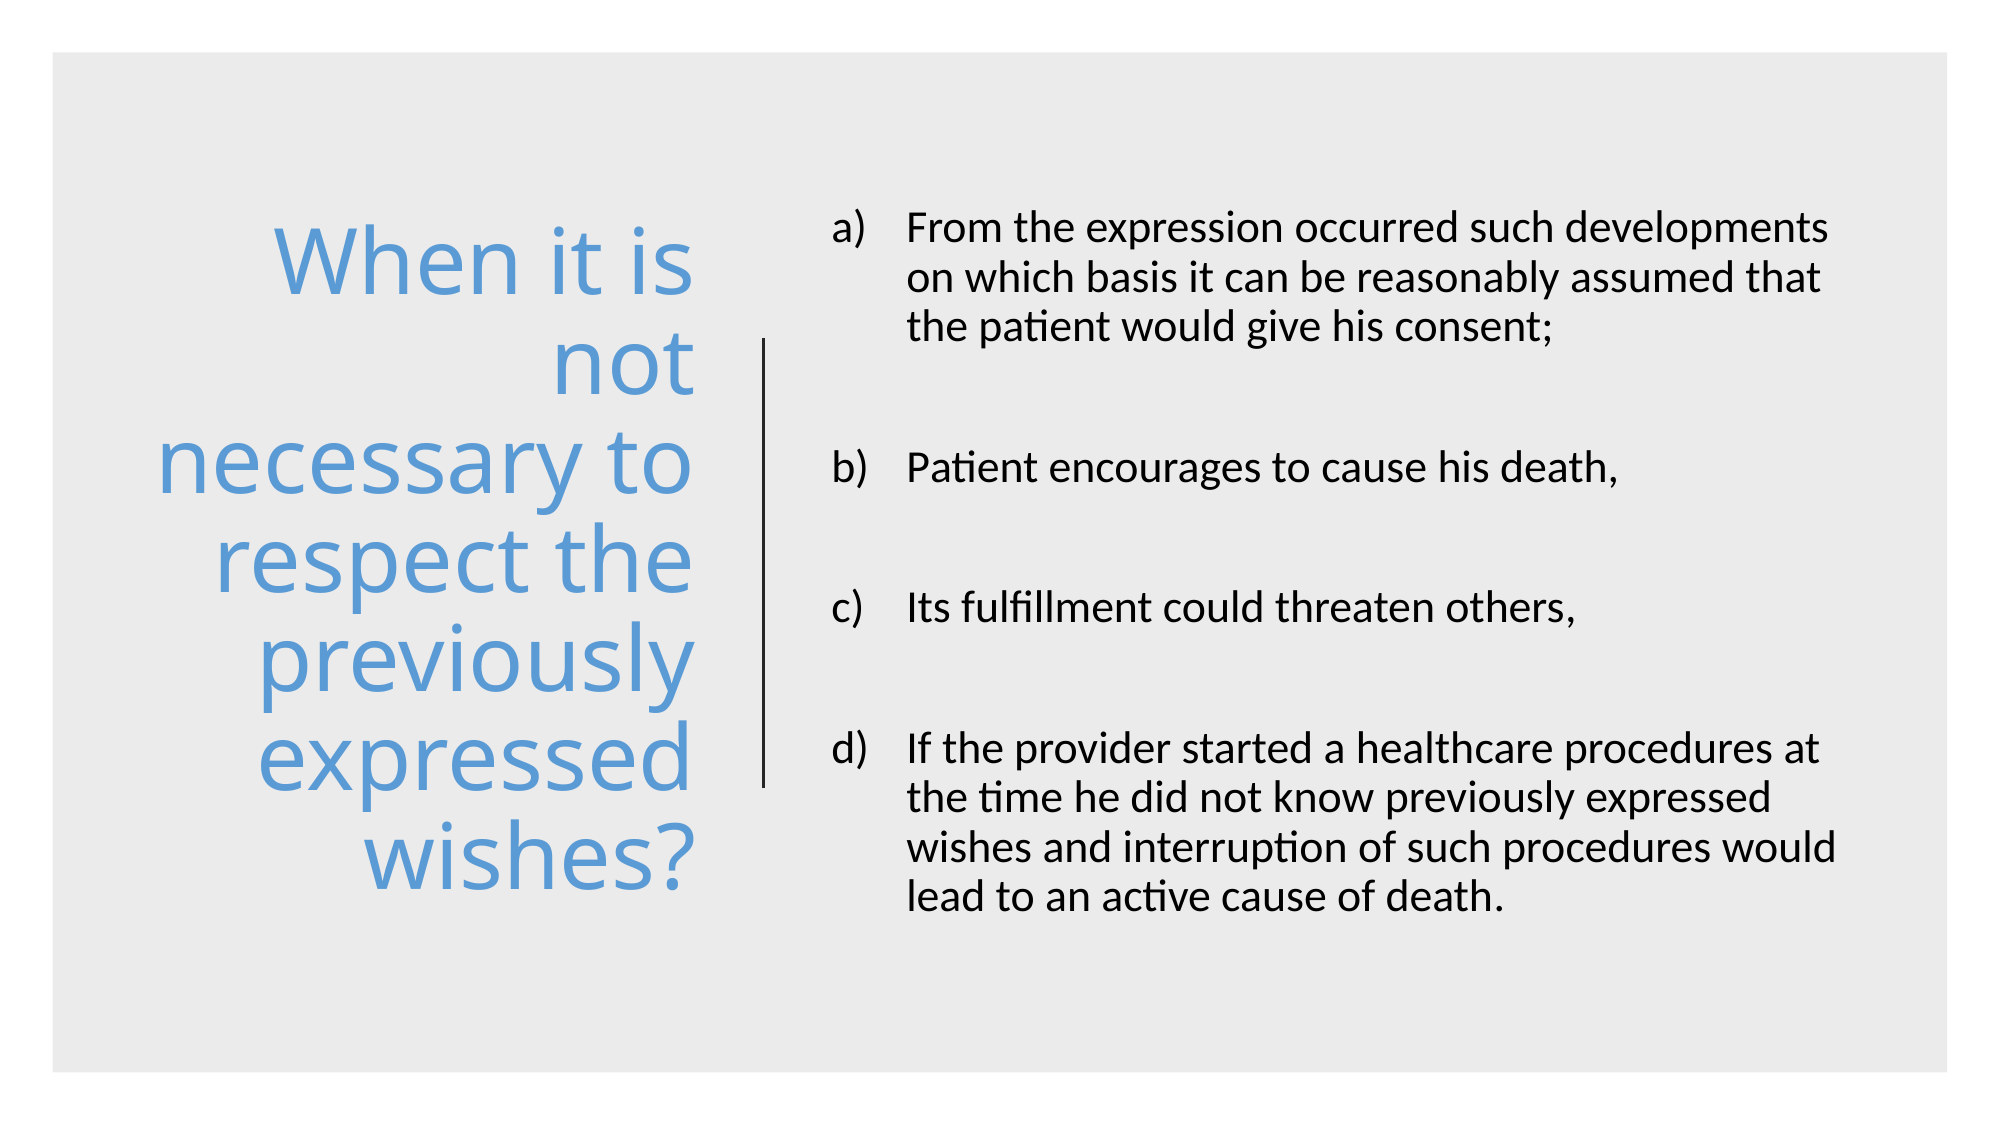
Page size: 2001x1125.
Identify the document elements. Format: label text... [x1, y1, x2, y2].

text_box [52, 51, 1948, 1073]
title When it is not necessary to respect the previously expressed wishes? [137, 158, 711, 967]
list From the expression occurred such developments on which basis it can be reasonably assumed that the patient would give his consent; Patient encourages to cause his death, Its fulfillment could threaten others, If the provider started a healthcare procedures at the time he did not know previously expressed wishes and interruption of such procedures would lead to an active cause of death. [816, 158, 1863, 967]
